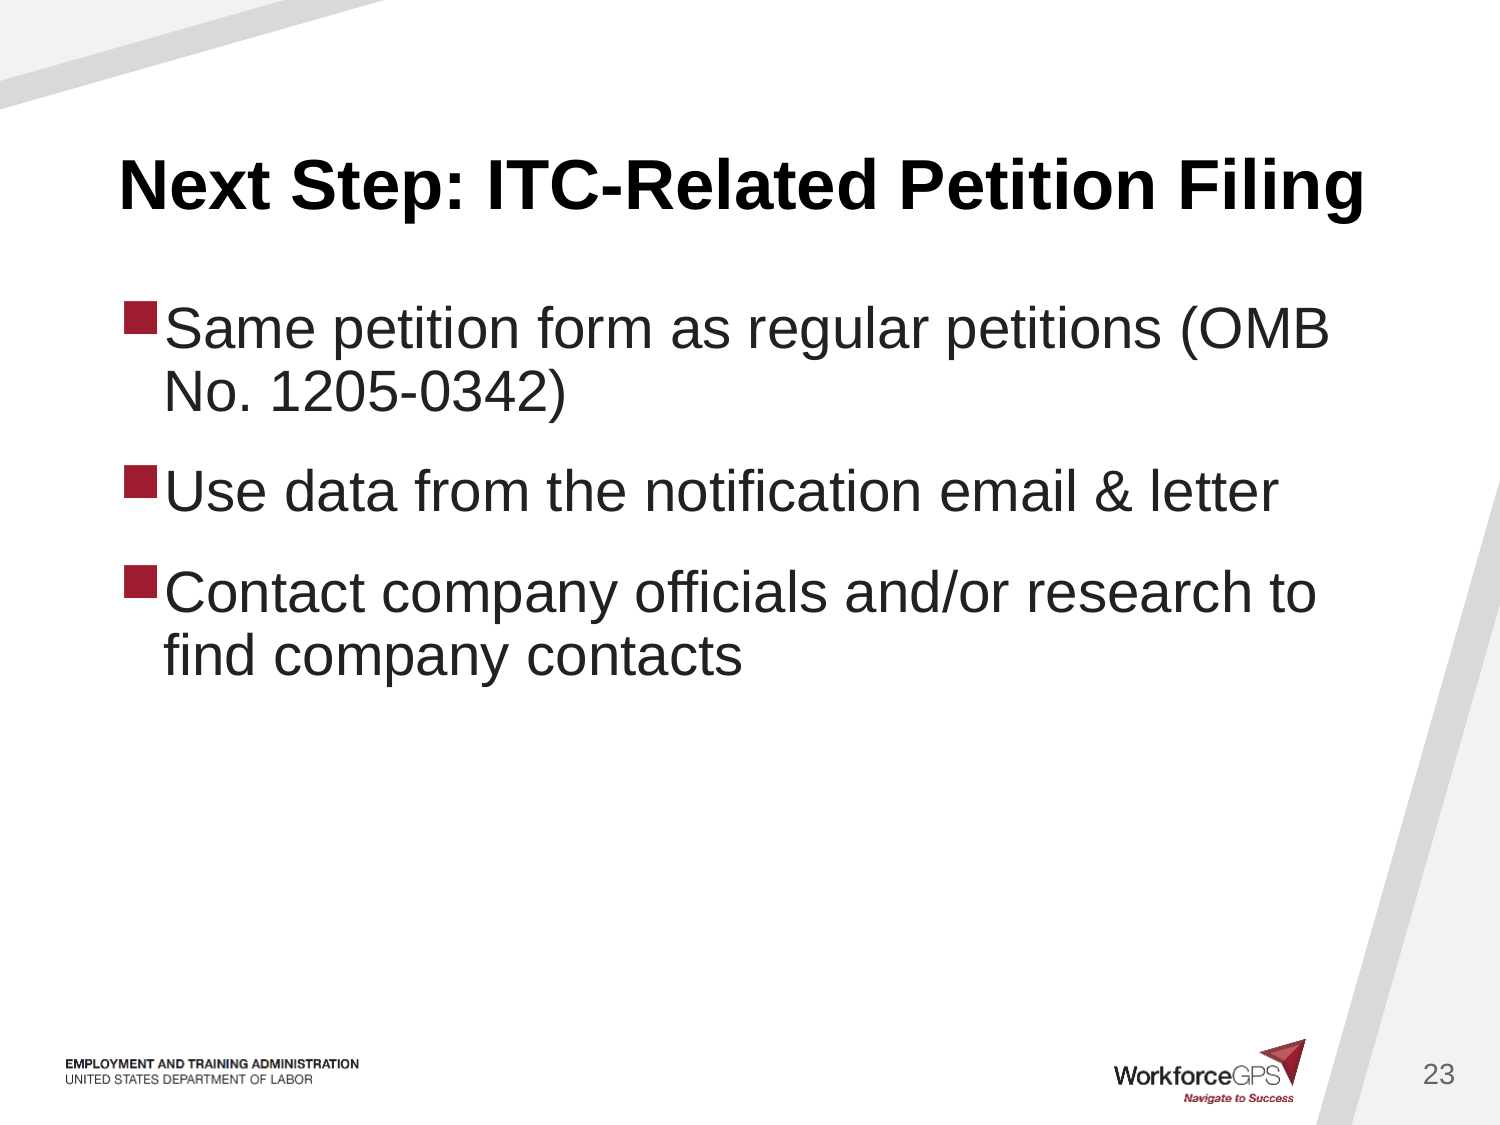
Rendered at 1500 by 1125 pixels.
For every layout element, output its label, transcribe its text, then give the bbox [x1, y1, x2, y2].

slide_number 23 [1260, 1042, 1471, 1103]
picture [1112, 1038, 1308, 1105]
picture [59, 1053, 370, 1092]
list Same petition form as regular petitions (OMB No. 1205-0342) Use data from the notification email & letter Contact company officials and/or research to find company contacts [103, 290, 1409, 1014]
title Next Step: ITC-Related Petition Filing [103, 59, 1409, 233]
